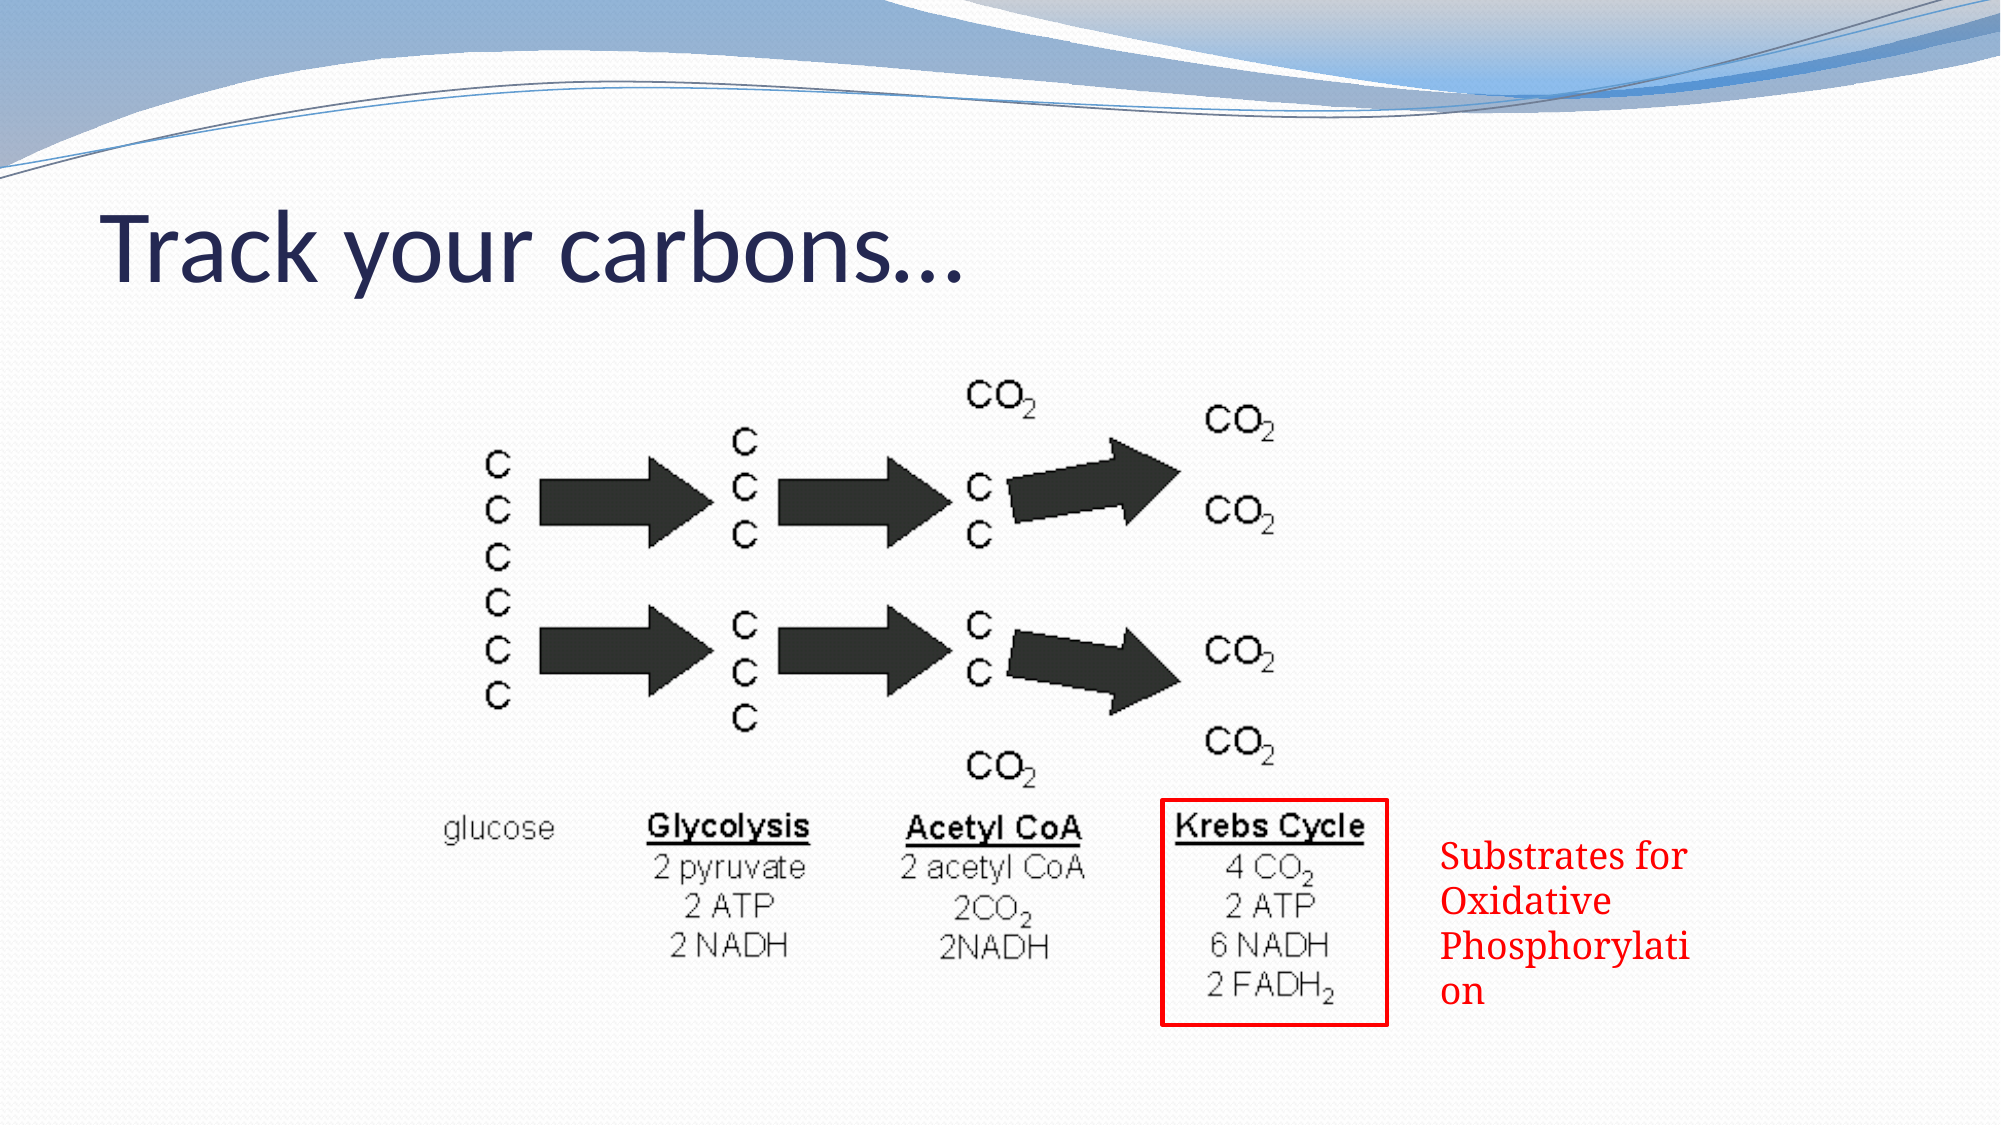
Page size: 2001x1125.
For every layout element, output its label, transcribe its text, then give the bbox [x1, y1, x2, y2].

text_box [1160, 798, 1389, 1027]
text_box Substrates for Oxidative Phosphorylation [1424, 824, 1725, 1020]
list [437, 374, 1376, 1009]
title MEMORY CHECK! [1160, 798, 1381, 1021]
title Track your carbons… [99, 115, 1900, 303]
